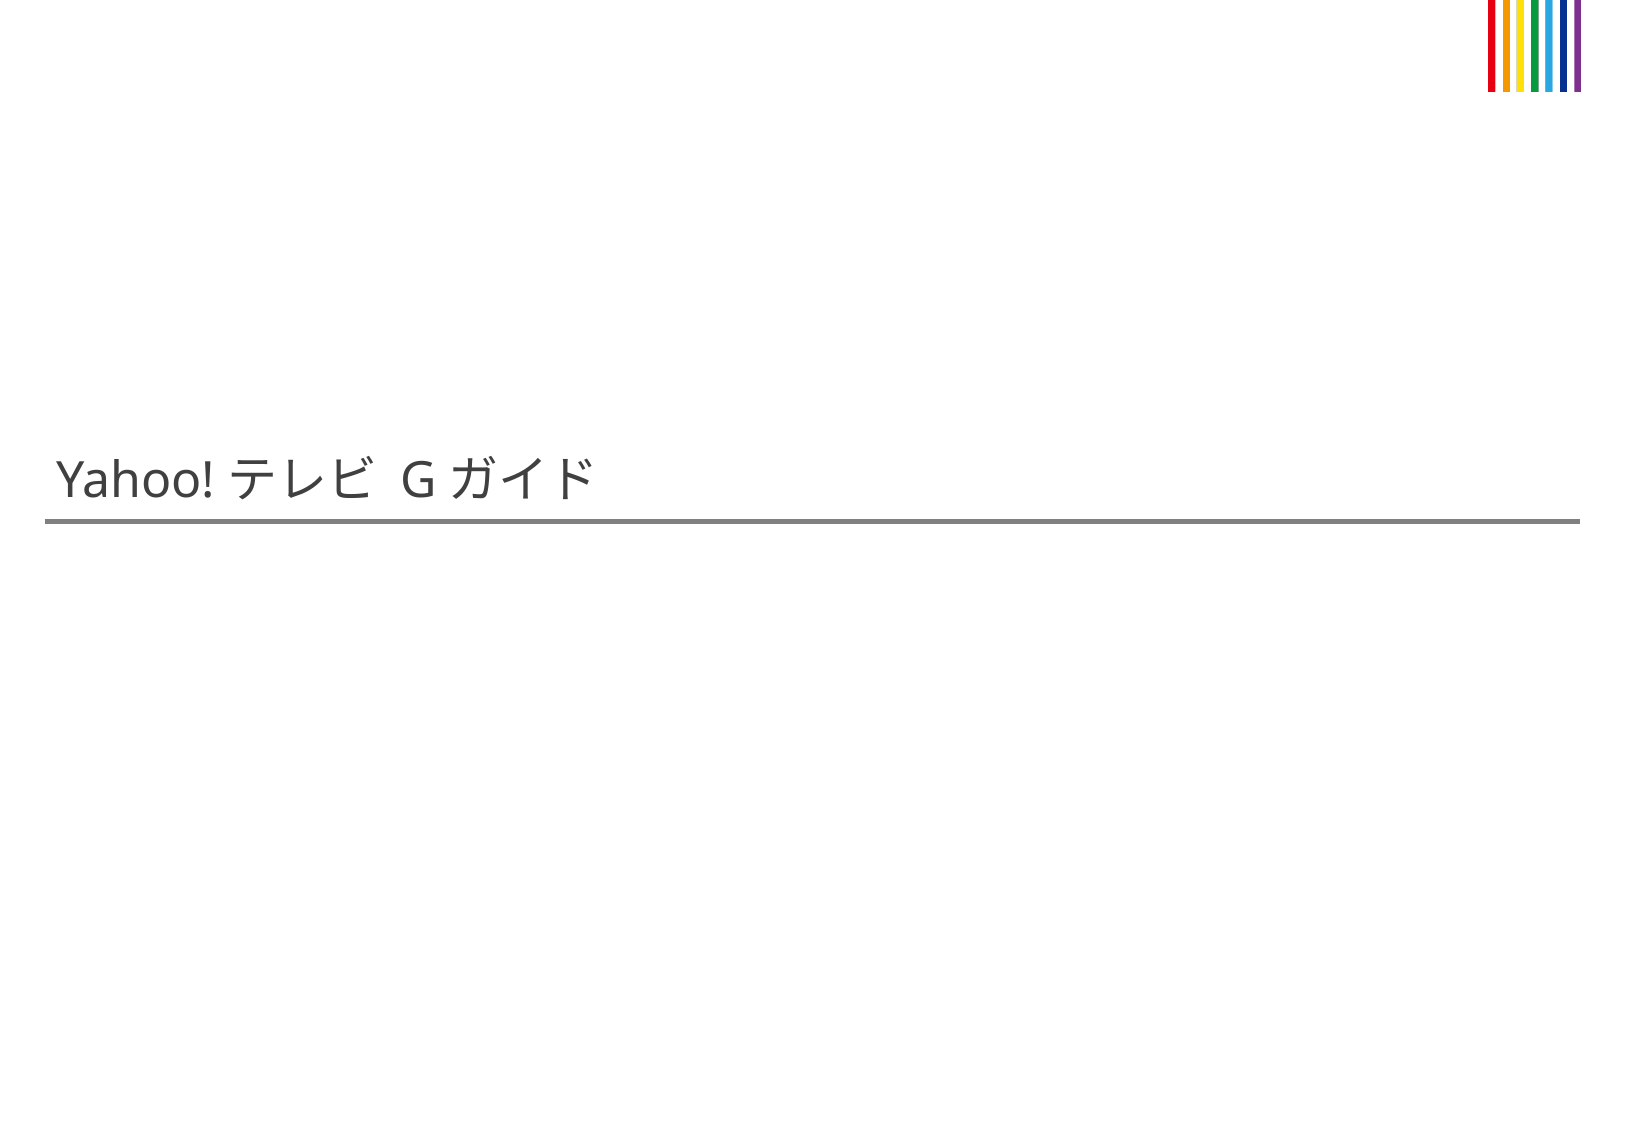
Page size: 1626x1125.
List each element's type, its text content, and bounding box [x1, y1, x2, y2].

list Yahoo!テレビ Gガイド [41, 447, 1192, 518]
picture [1488, 0, 1581, 92]
